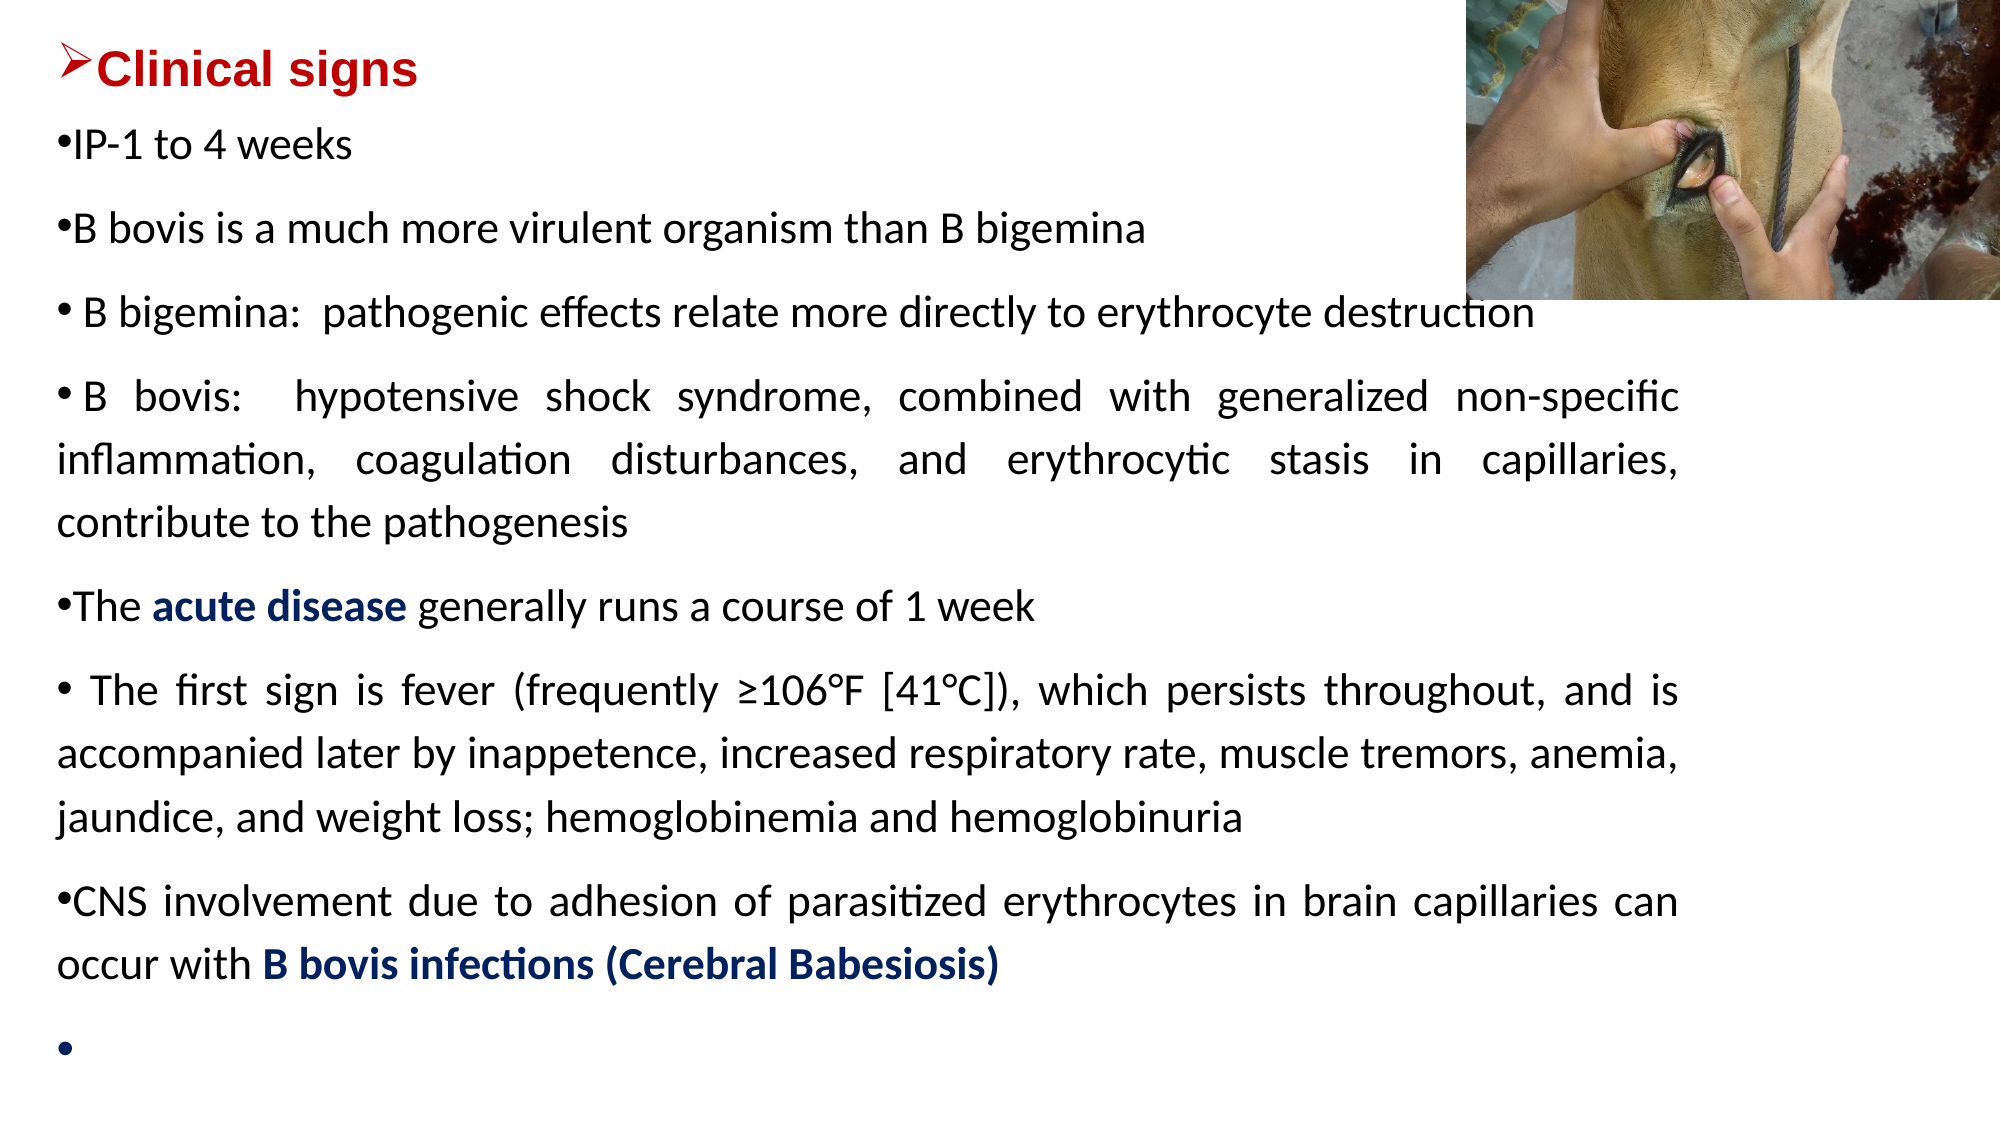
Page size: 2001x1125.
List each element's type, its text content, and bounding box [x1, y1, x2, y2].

list Clinical signs IP-1 to 4 weeks B bovis is a much more virulent organism than B bigemina B bigemina: pathogenic effects relate more directly to erythrocyte destruction B bovis: hypotensive shock syndrome, combined with generalized non-specific inflammation, coagulation disturbances, and erythrocytic stasis in capillaries, contribute to the pathogenesis The acute disease generally runs a course of 1 week The first sign is fever (frequently ≥106°F [41°C]), which persists throughout, and is accompanied later by inappetence, increased respiratory rate, muscle tremors, anemia, jaundice, and weight loss; hemoglobinemia and hemoglobinuria CNS involvement due to adhesion of parasitized erythrocytes in brain capillaries can occur with B bovis infections (Cerebral Babesiosis) [41, 20, 1696, 1074]
picture [1466, 0, 2000, 300]
